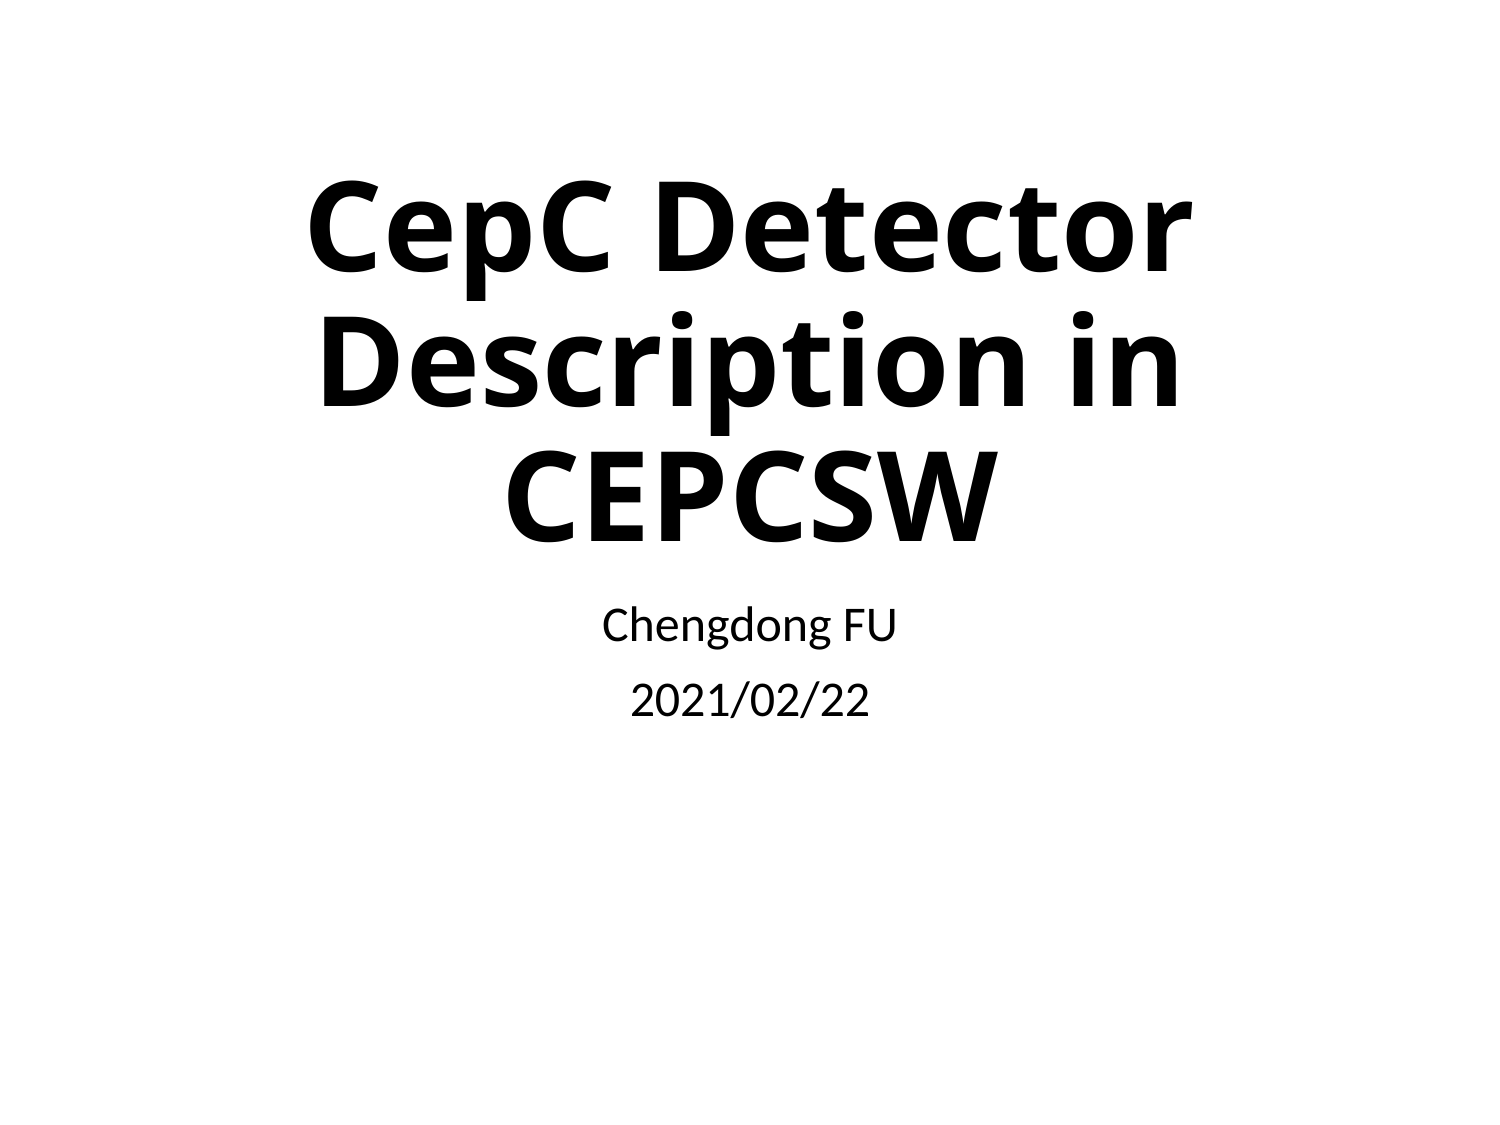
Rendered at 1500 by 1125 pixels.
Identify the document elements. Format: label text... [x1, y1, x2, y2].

subtitle Chengdong FU 2021/02/22 [187, 590, 1313, 863]
title CepC Detector Description in CEPCSW [112, 184, 1388, 576]
